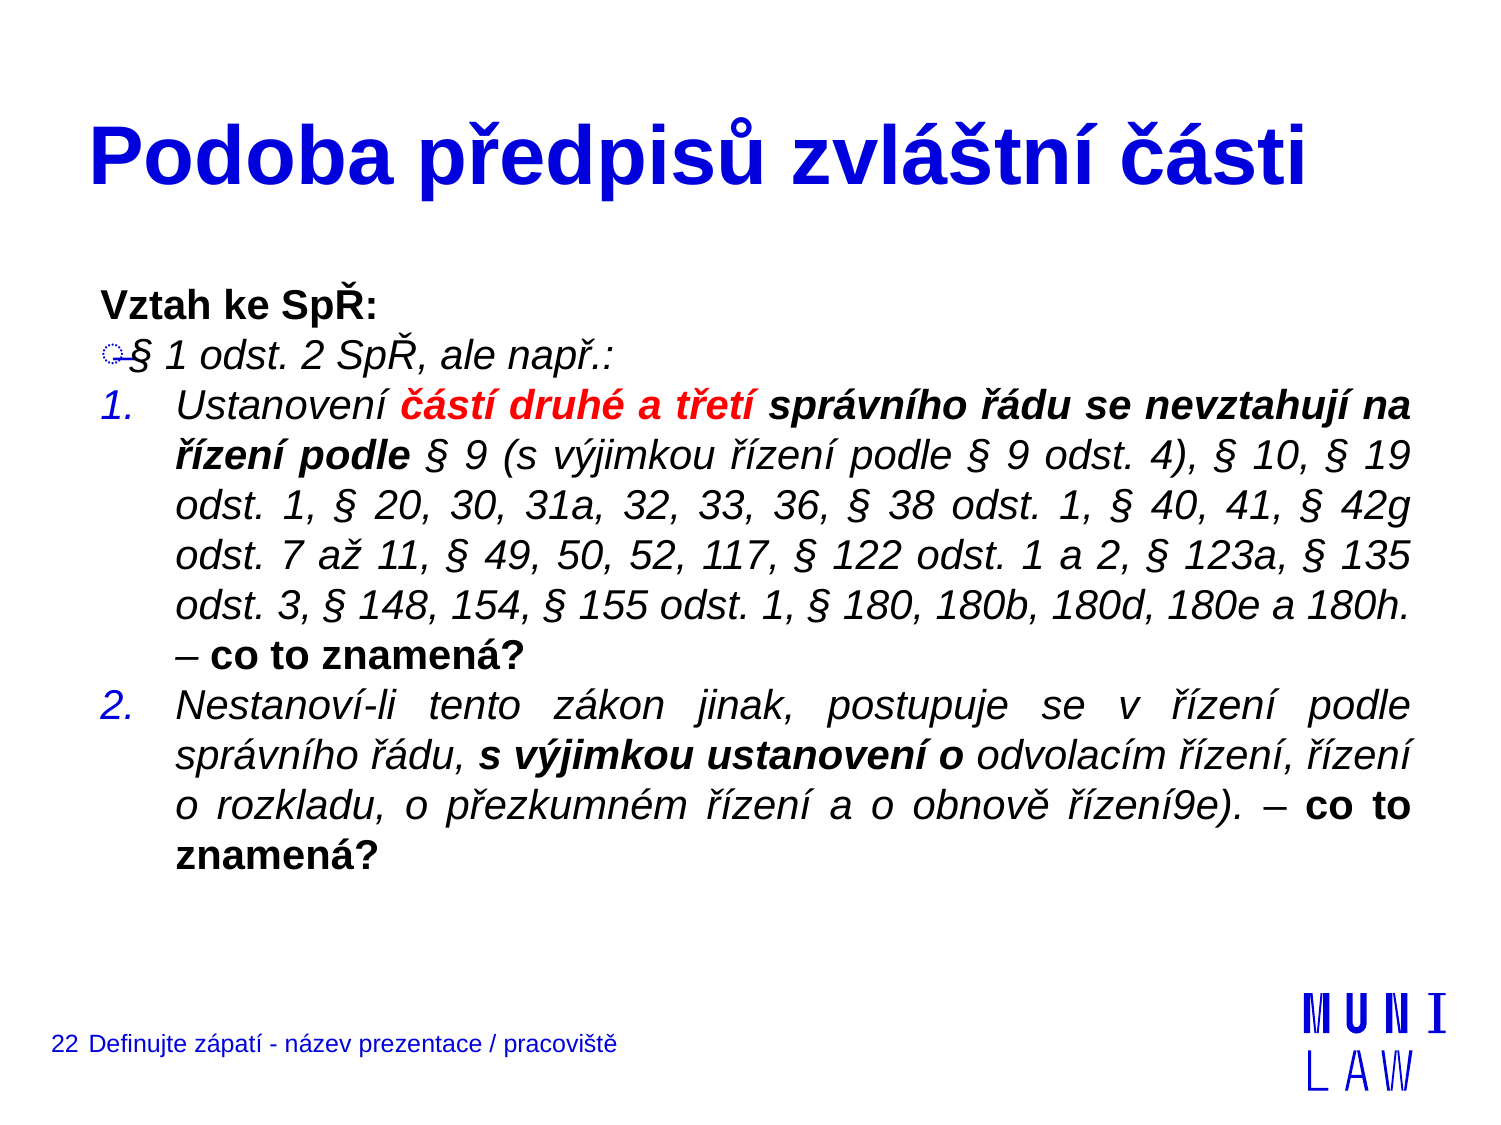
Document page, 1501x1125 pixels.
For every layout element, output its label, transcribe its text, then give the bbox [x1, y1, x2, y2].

footer Definujte zápatí - název prezentace / pracoviště [88, 1021, 1064, 1063]
list Vztah ke SpŘ: § 1 odst. 2 SpŘ, ale např.: Ustanovení částí druhé a třetí správního řádu se nevztahují na řízení podle § 9 (s výjimkou řízení podle § 9 odst. 4), § 10, § 19 odst. 1, § 20, 30, 31a, 32, 33, 36, § 38 odst. 1, § 40, 41, § 42g odst. 7 až 11, § 49, 50, 52, 117, § 122 odst. 1 a 2, § 123a, § 135 odst. 3, § 148, 154, § 155 odst. 1, § 180, 180b, 180d, 180e a 180h. – co to znamená? Nestanoví-li tento zákon jinak, postupuje se v řízení podle správního řádu, s výjimkou ustanovení o odvolacím řízení, řízení o rozkladu, o přezkumném řízení a o obnově řízení9e). – co to znamená? [88, 277, 1412, 957]
slide_number 22 [50, 1021, 82, 1063]
title Podoba předpisů zvláštní části [88, 118, 1412, 193]
